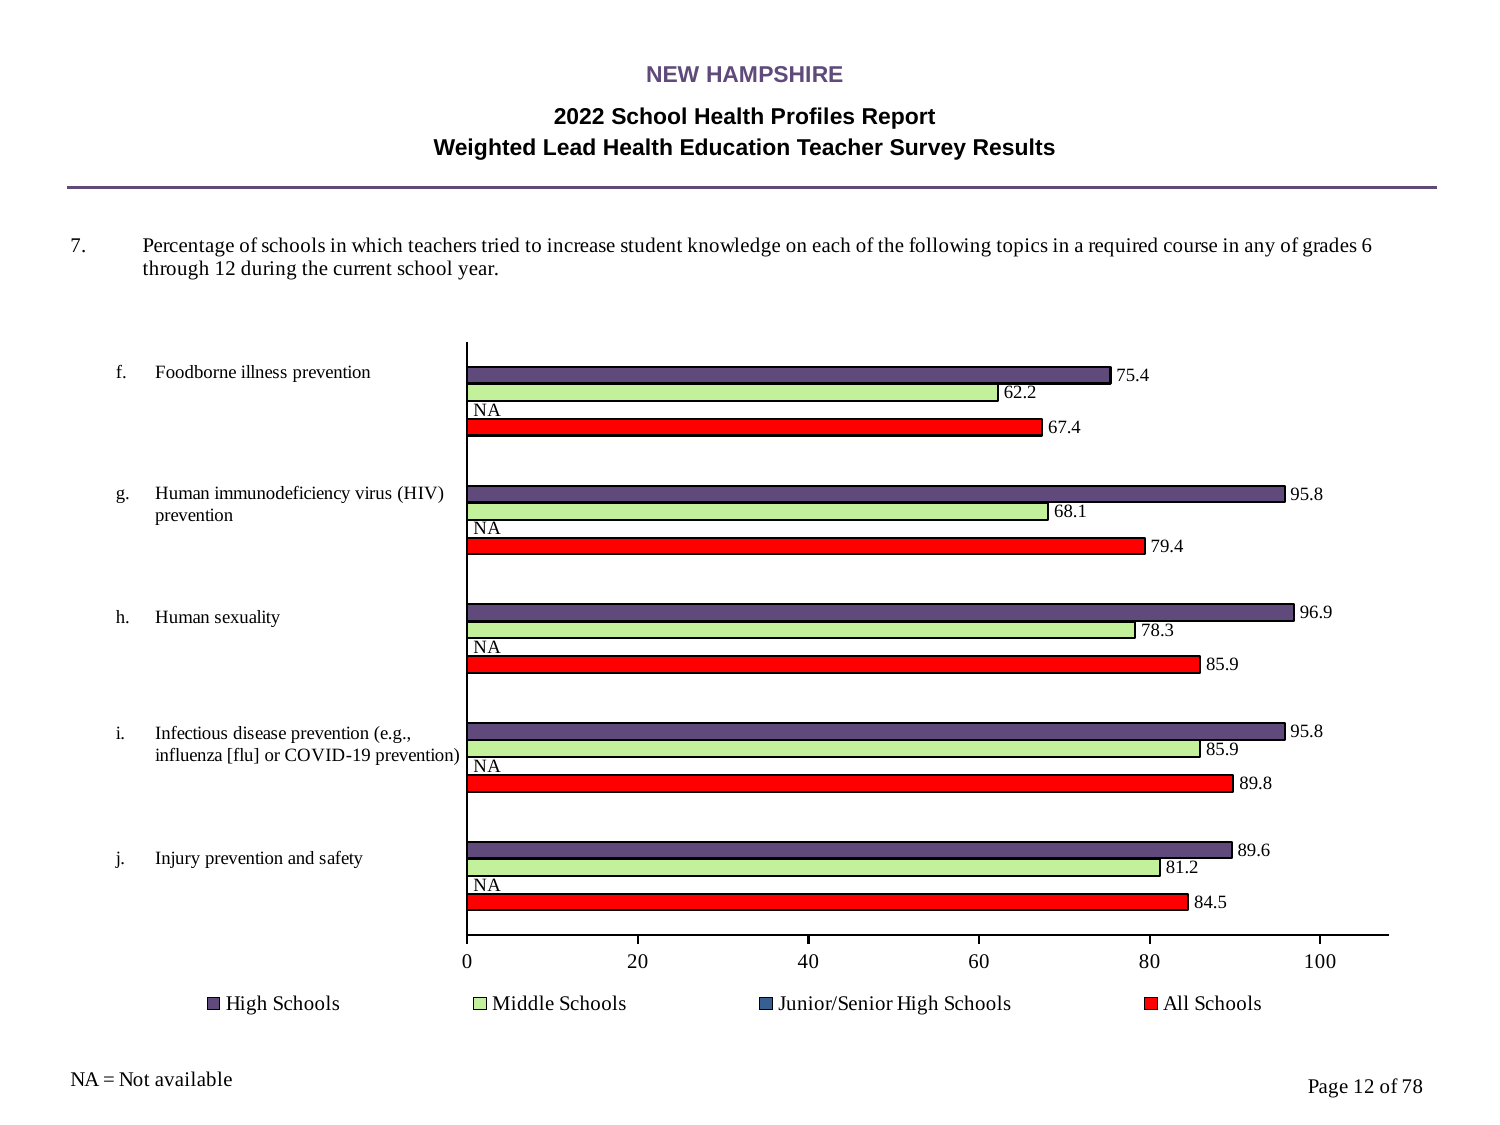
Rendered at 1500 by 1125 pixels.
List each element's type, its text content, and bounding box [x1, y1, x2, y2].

text_box NEW HAMPSHIRE [41, 52, 1448, 93]
text_box Weighted Lead Health Education Teacher Survey Results [41, 125, 1448, 168]
text_box 2022 School Health Profiles Report [41, 93, 1448, 125]
chart [41, 208, 1448, 1105]
